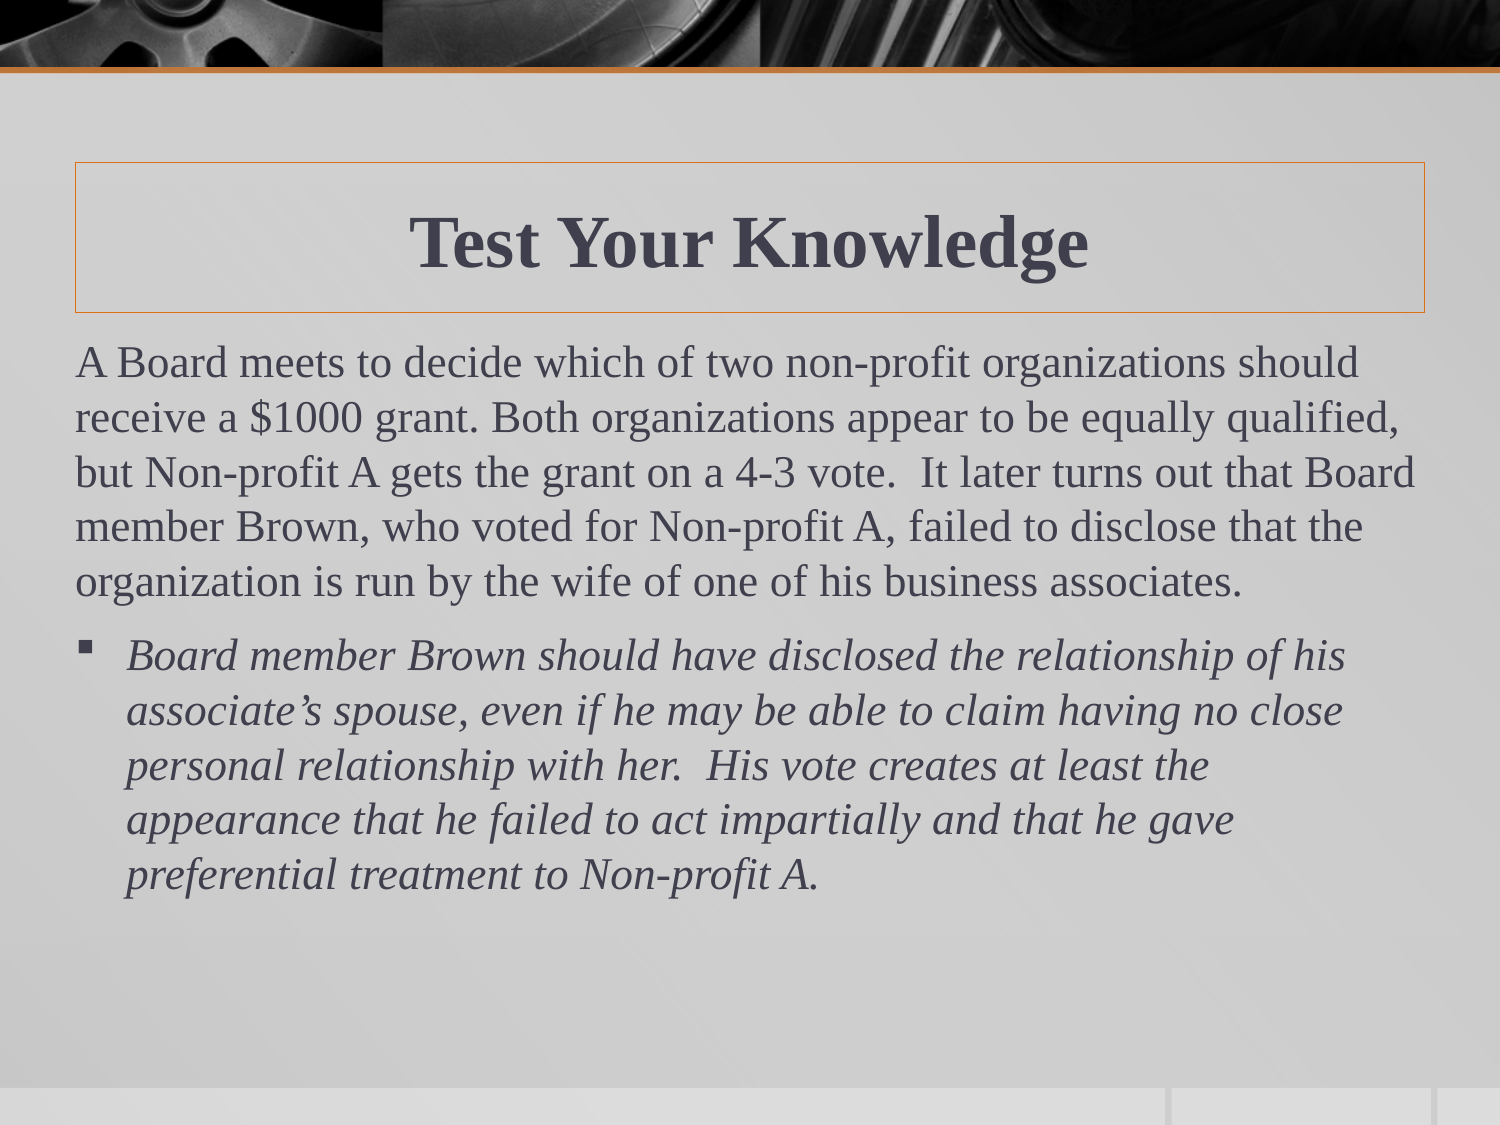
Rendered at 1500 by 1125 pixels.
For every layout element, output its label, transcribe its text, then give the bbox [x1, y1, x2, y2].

title Test Your Knowledge [75, 162, 1425, 313]
list A Board meets to decide which of two non-profit organizations should receive a $1000 grant. Both organizations appear to be equally qualified, but Non-profit A gets the grant on a 4-3 vote. It later turns out that Board member Brown, who voted for Non-profit A, failed to disclose that the organization is run by the wife of one of his business associates. Board member Brown should have disclosed the relationship of his associate’s spouse, even if he may be able to claim having no close personal relationship with her. His vote creates at least the appearance that he failed to act impartially and that he gave preferential treatment to Non-profit A. [75, 324, 1425, 1005]
picture [0, 0, 1500, 67]
